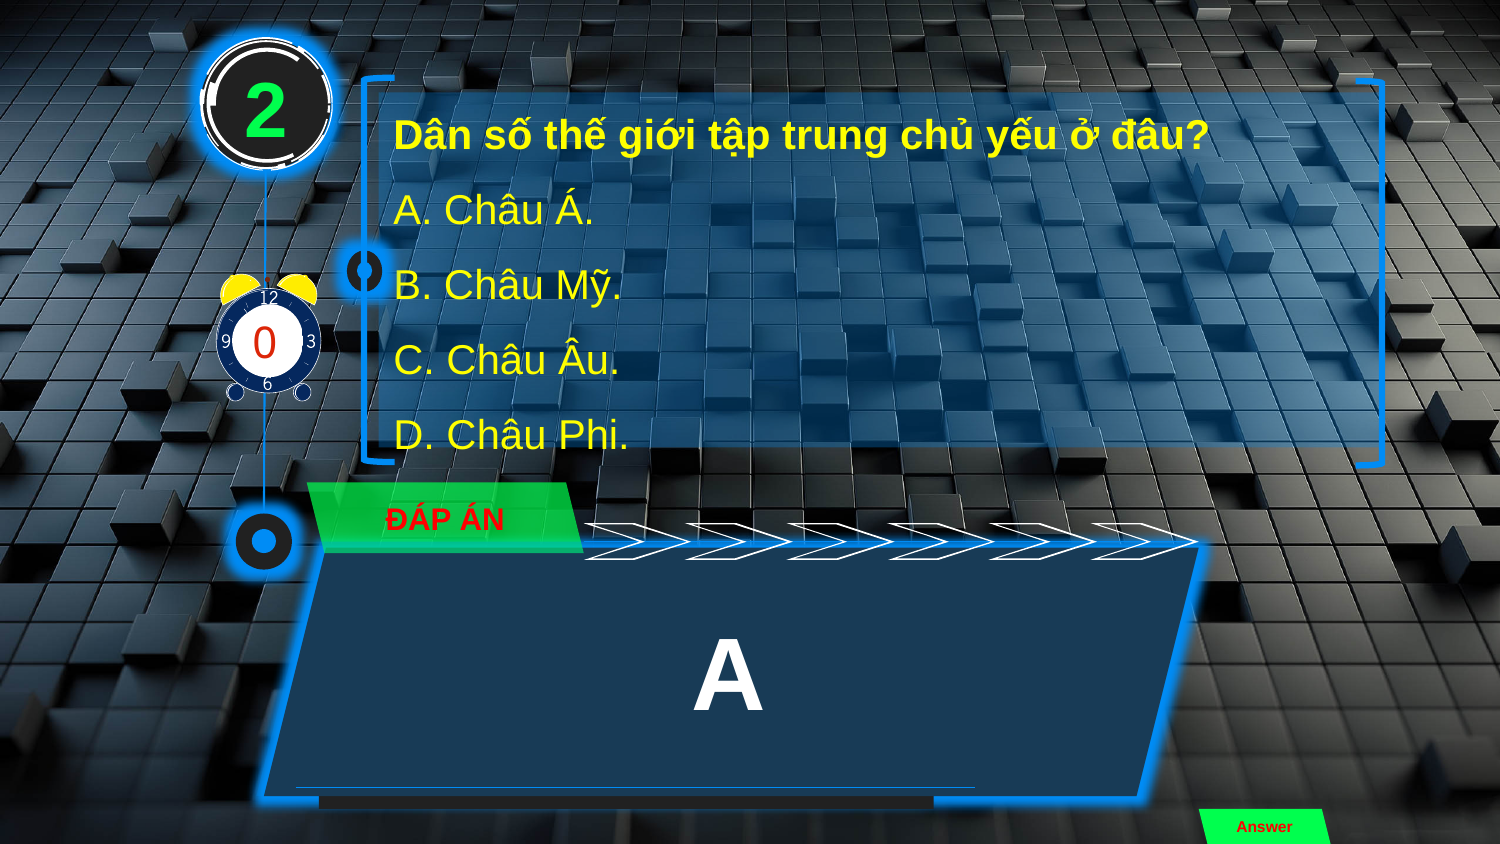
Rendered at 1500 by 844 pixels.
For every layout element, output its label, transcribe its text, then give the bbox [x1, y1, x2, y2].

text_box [235, 402, 292, 570]
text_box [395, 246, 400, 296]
picture [0, 0, 1500, 844]
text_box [235, 171, 292, 273]
text_box Answer [1197, 807, 1332, 844]
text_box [256, 482, 1201, 809]
text_box Dân số thế giới tập trung chủ yếu ở đâu? A. Châu Á. B. Châu Mỹ. C. Châu Âu. D. Châu Phi. [395, 91, 1355, 448]
text_box [1355, 80, 1383, 466]
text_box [199, 37, 333, 171]
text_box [346, 77, 395, 463]
